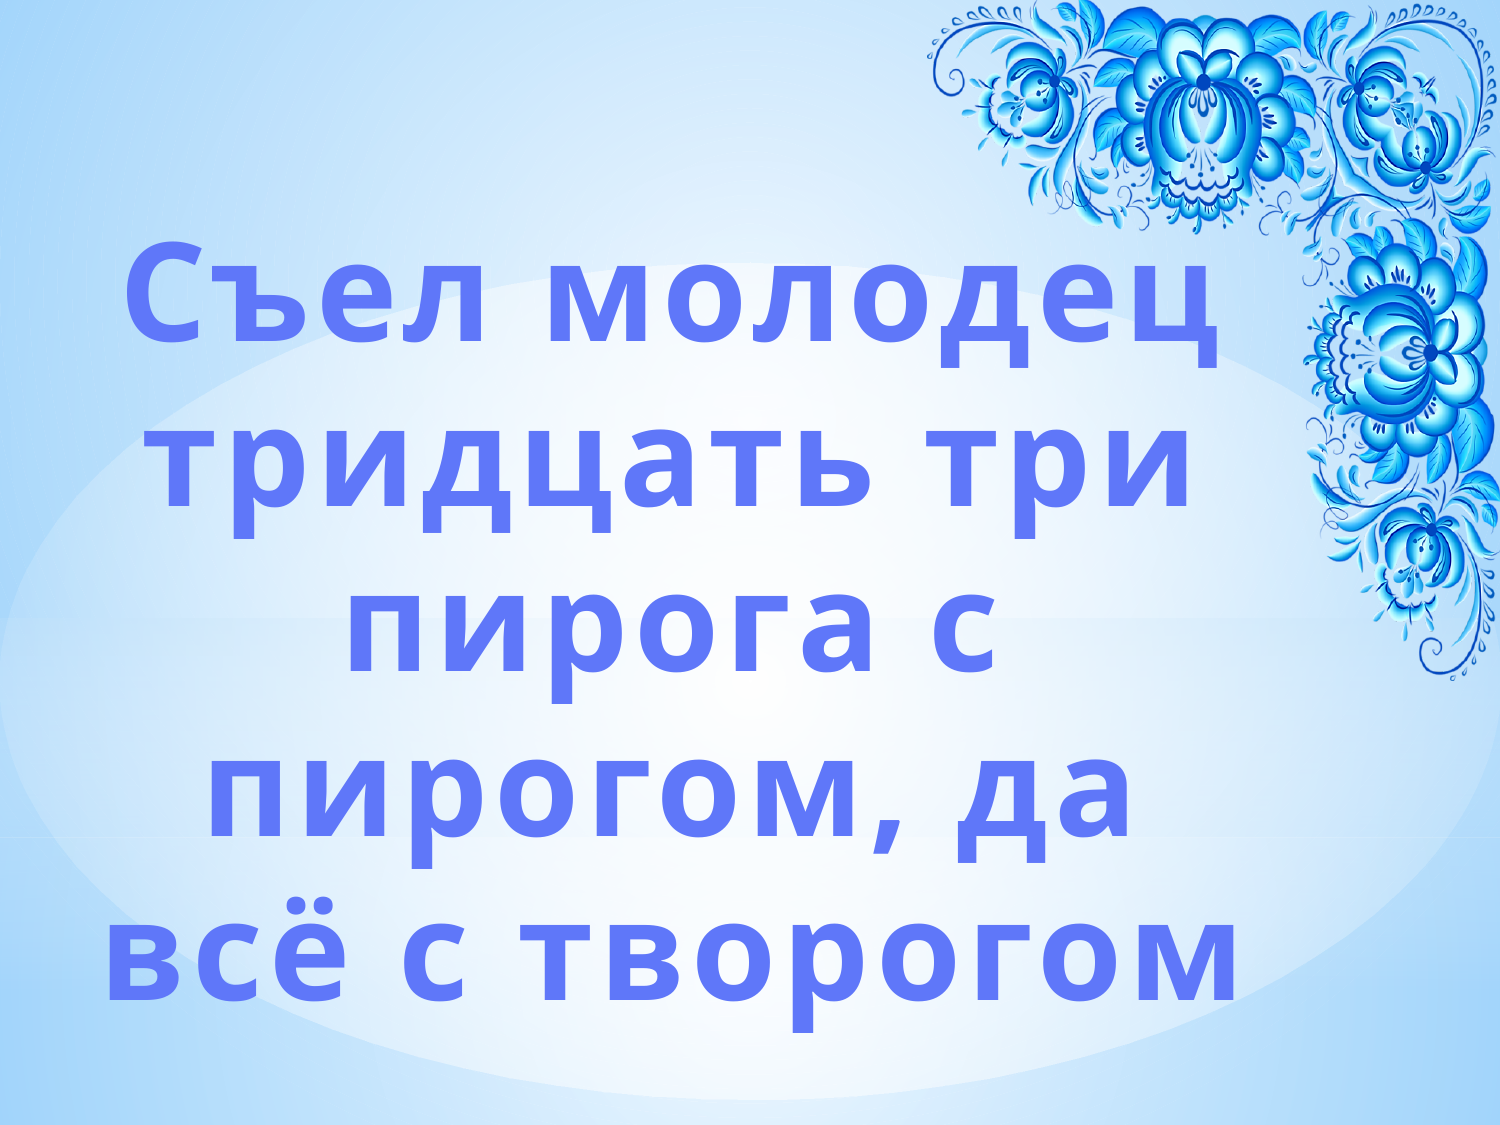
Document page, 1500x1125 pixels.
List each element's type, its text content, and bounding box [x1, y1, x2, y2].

picture [926, 0, 1500, 681]
text_box Съел молодец тридцать три пирога с пирогом, да всё с творогом [64, 196, 1282, 1036]
